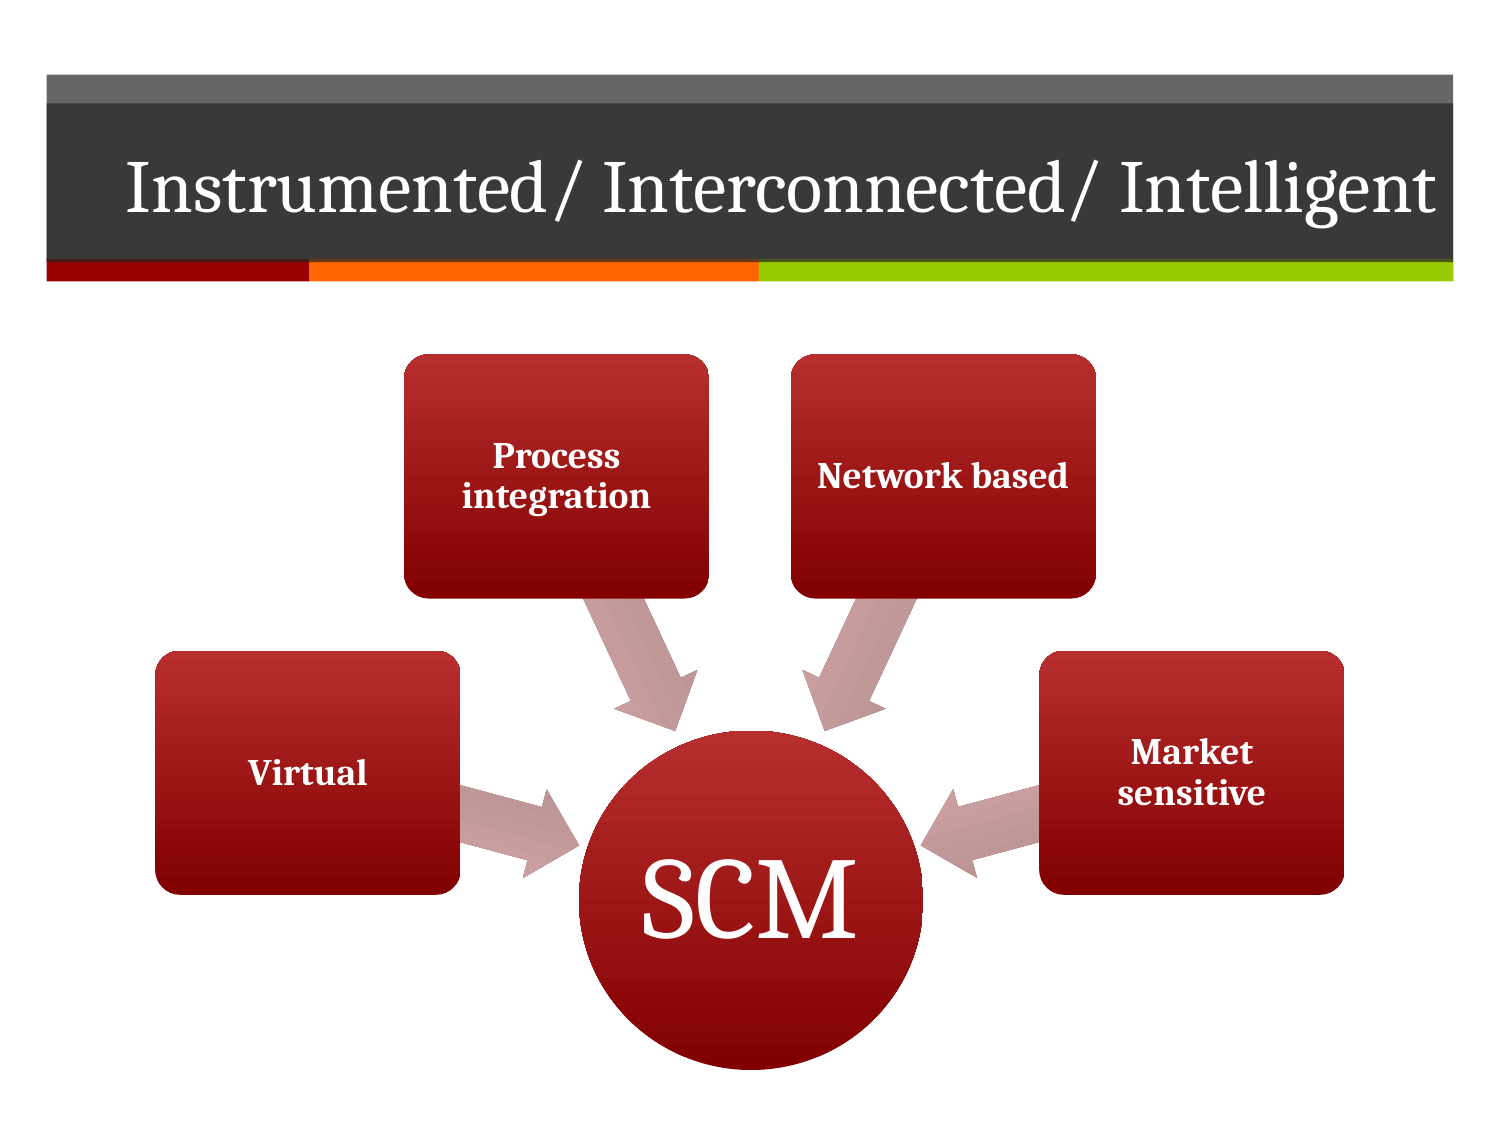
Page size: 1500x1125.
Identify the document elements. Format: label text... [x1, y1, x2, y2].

title Instrumented/ Interconnected/ Intelligent [46, 103, 1454, 263]
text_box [154, 353, 1346, 1071]
